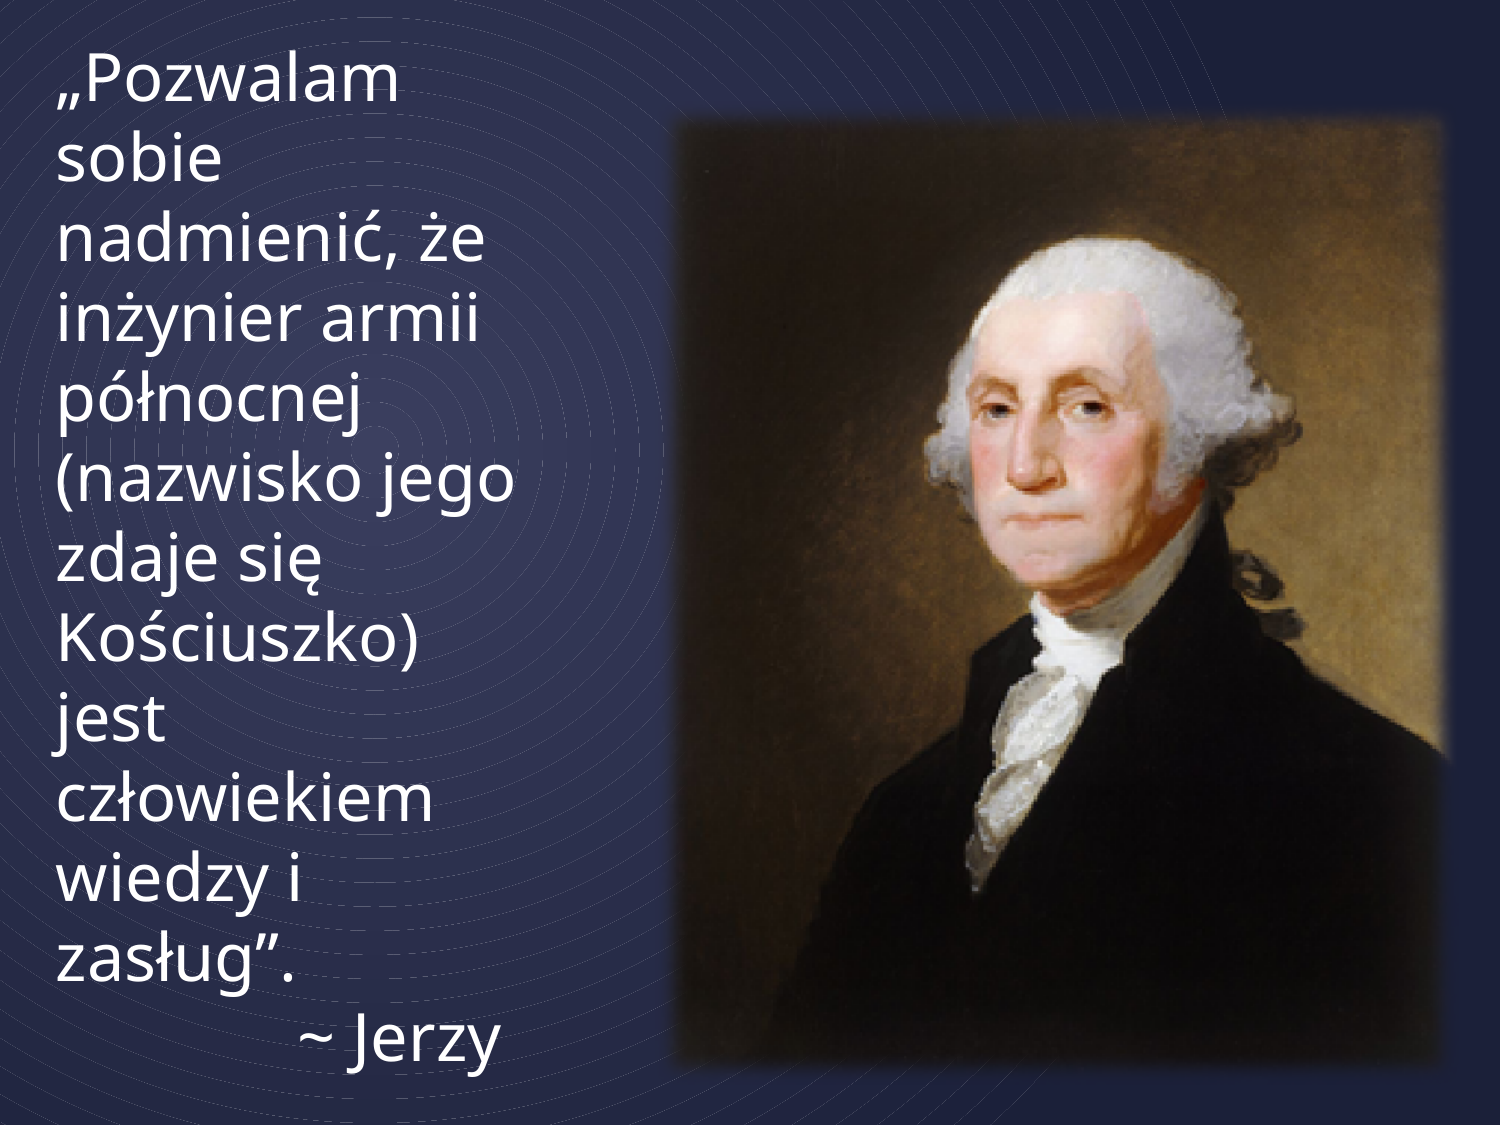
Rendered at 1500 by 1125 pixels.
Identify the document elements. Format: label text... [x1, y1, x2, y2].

picture [655, 101, 1459, 1086]
text_box „Pozwalam sobie nadmienić, że inżynier armii północnej (nazwisko jego zdaje się Kościuszko) jest człowiekiem wiedzy i zasług”. ~ Jerzy Waszyngton [41, 27, 561, 1125]
